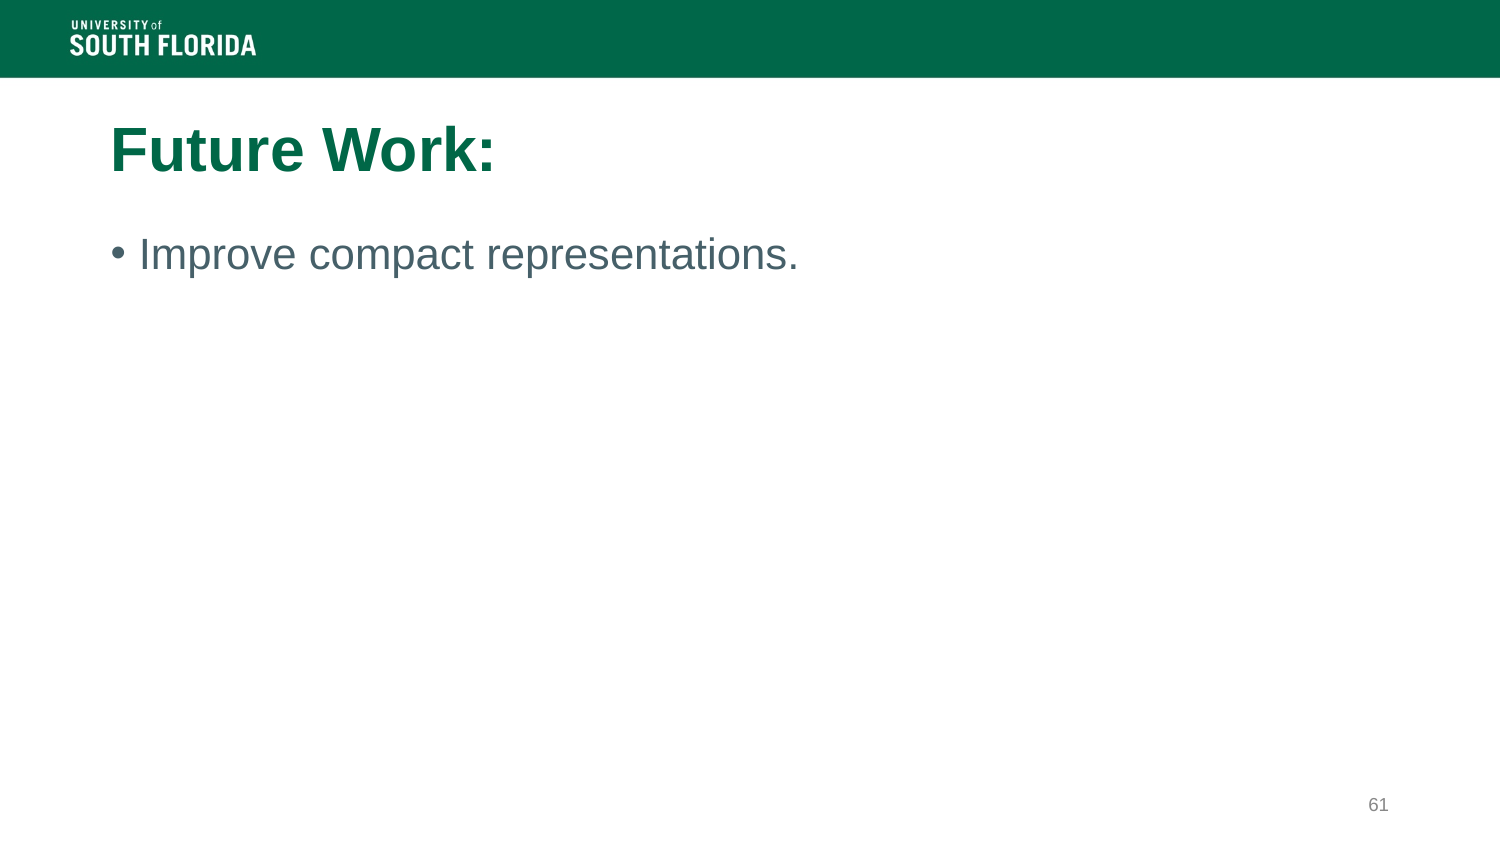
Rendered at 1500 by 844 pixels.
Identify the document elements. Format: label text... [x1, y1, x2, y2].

slide_number 61 [1358, 786, 1397, 822]
picture [0, 0, 1500, 844]
title Future Work: [103, 94, 1397, 208]
list Improve compact representations. [103, 224, 1397, 760]
